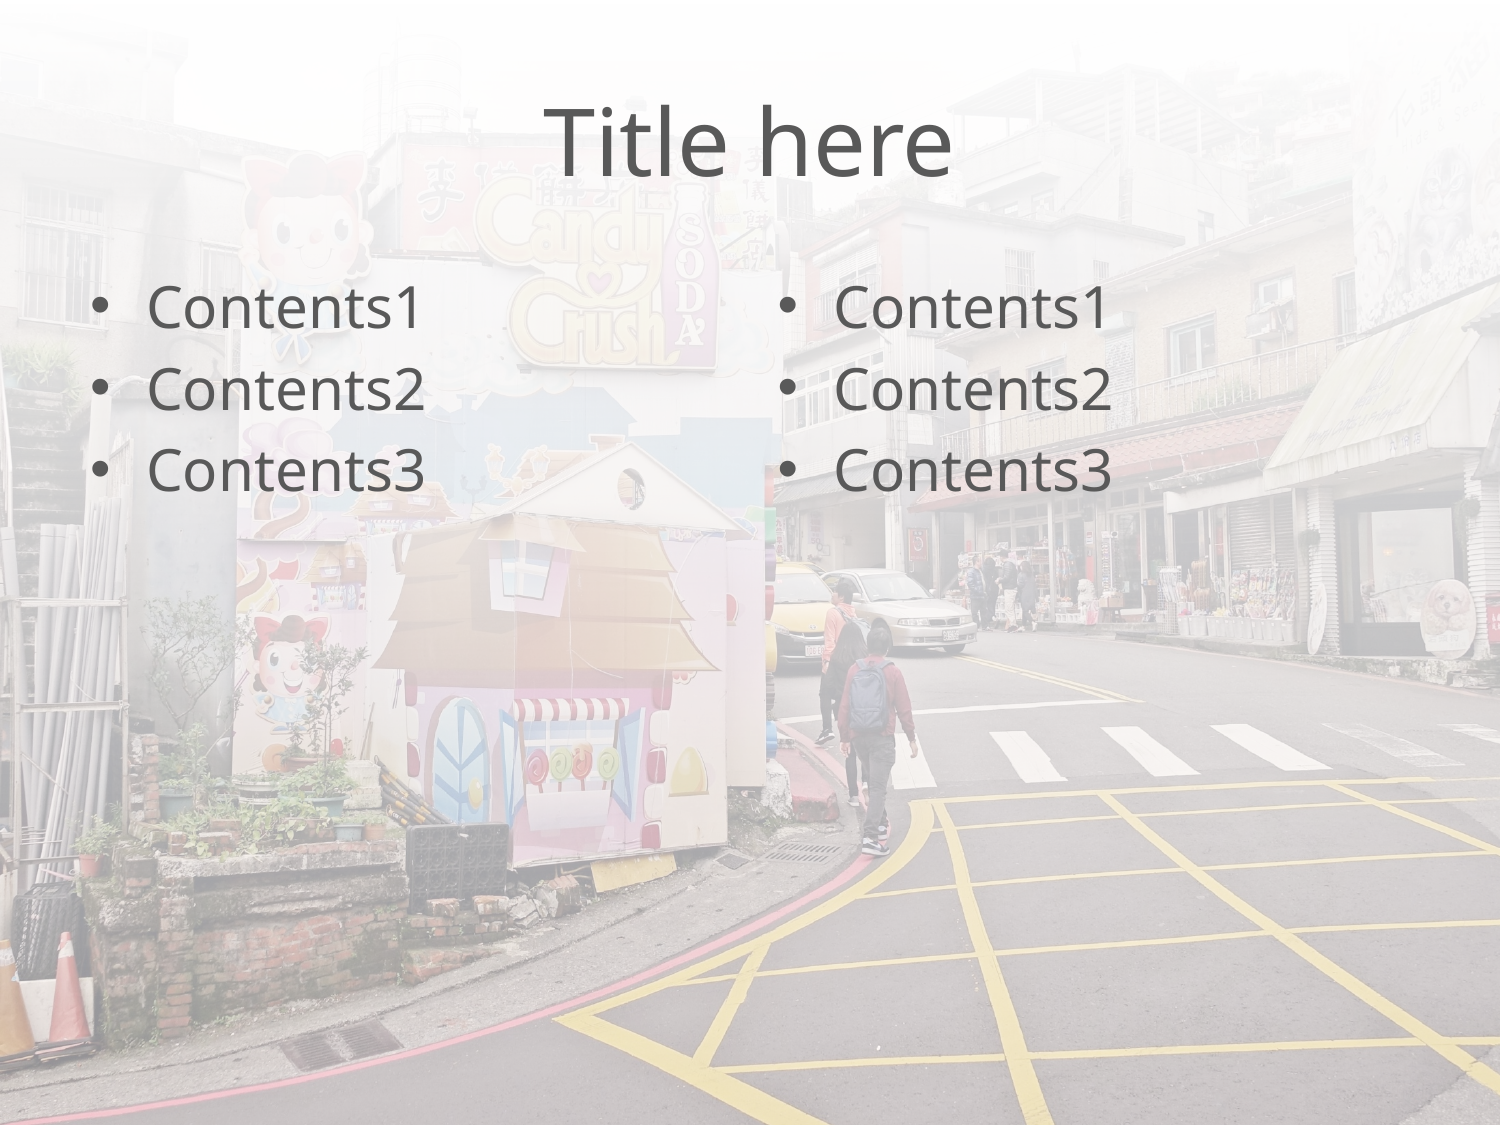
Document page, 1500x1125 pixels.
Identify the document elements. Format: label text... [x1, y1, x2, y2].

title Title here [75, 45, 1425, 233]
list Contents1 Contents2 Contents3 [75, 262, 738, 1005]
list Contents1 Contents2 Contents3 [762, 262, 1425, 1005]
text_box [0, 0, 1500, 1125]
